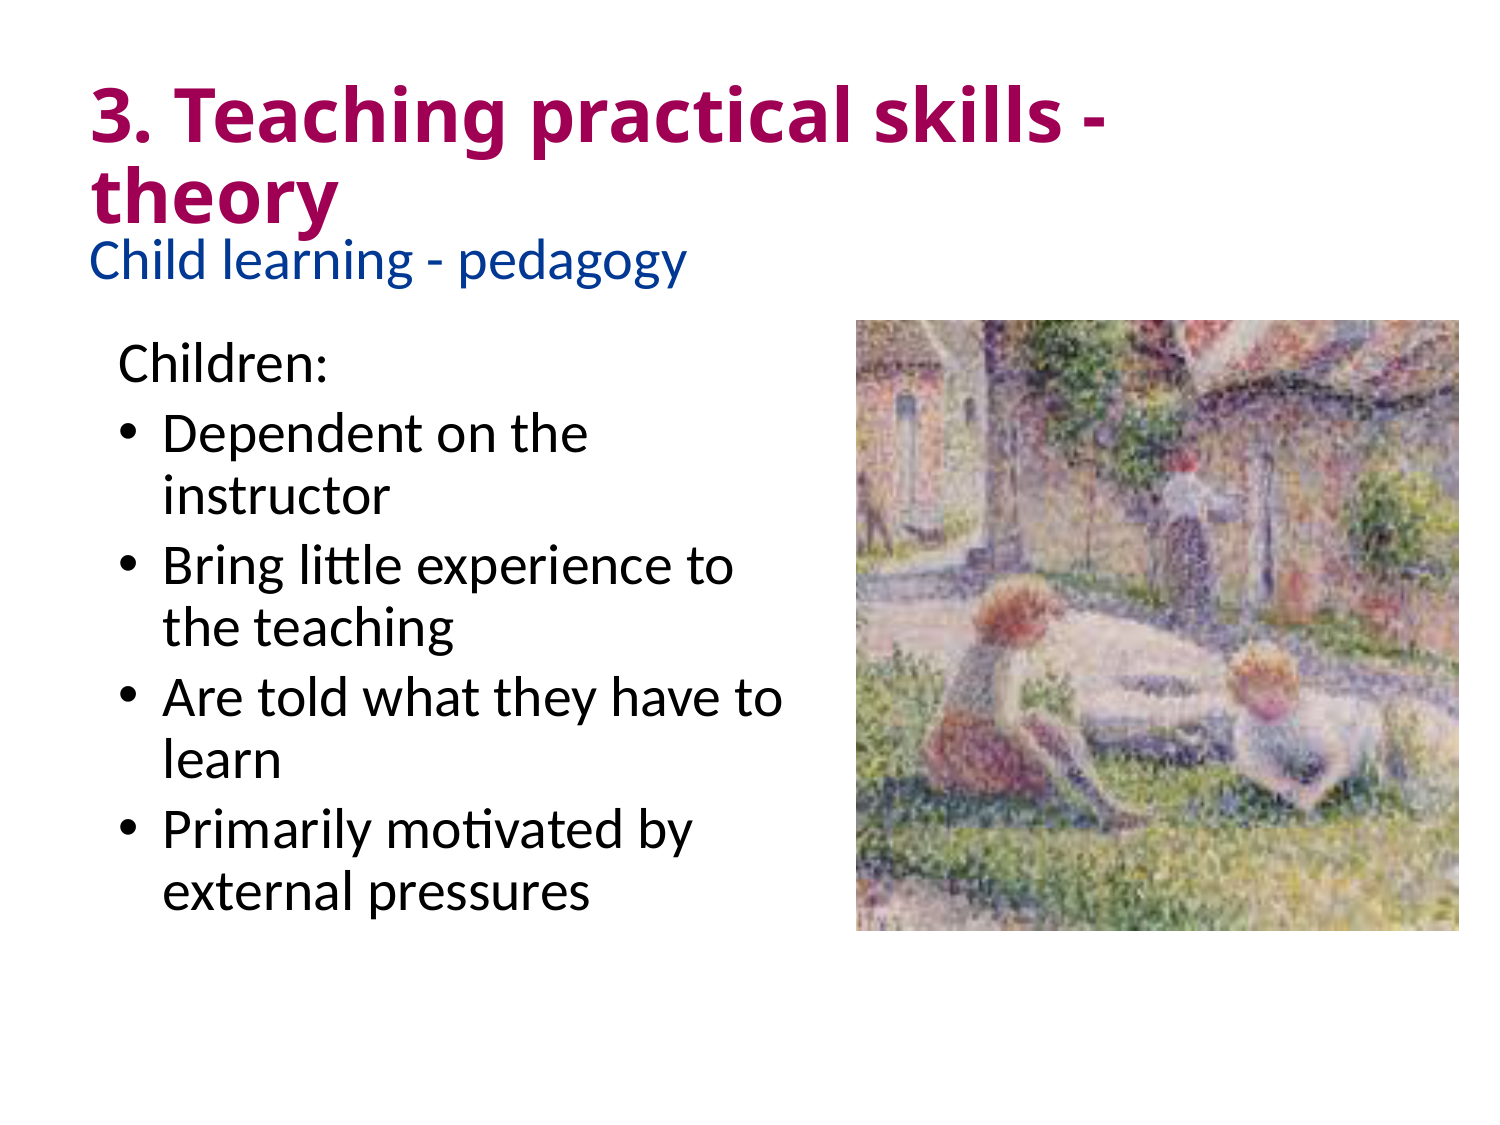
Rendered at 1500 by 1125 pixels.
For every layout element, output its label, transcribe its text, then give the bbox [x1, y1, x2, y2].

list Children: Dependent on the instructor Bring little experience to the teaching Are told what they have to learn Primarily motivated by external pressures [75, 325, 833, 936]
title 3. Teaching practical skills - theory [75, 102, 1350, 215]
picture [855, 320, 1459, 931]
text_box Child learning - pedagogy [75, 213, 1296, 309]
